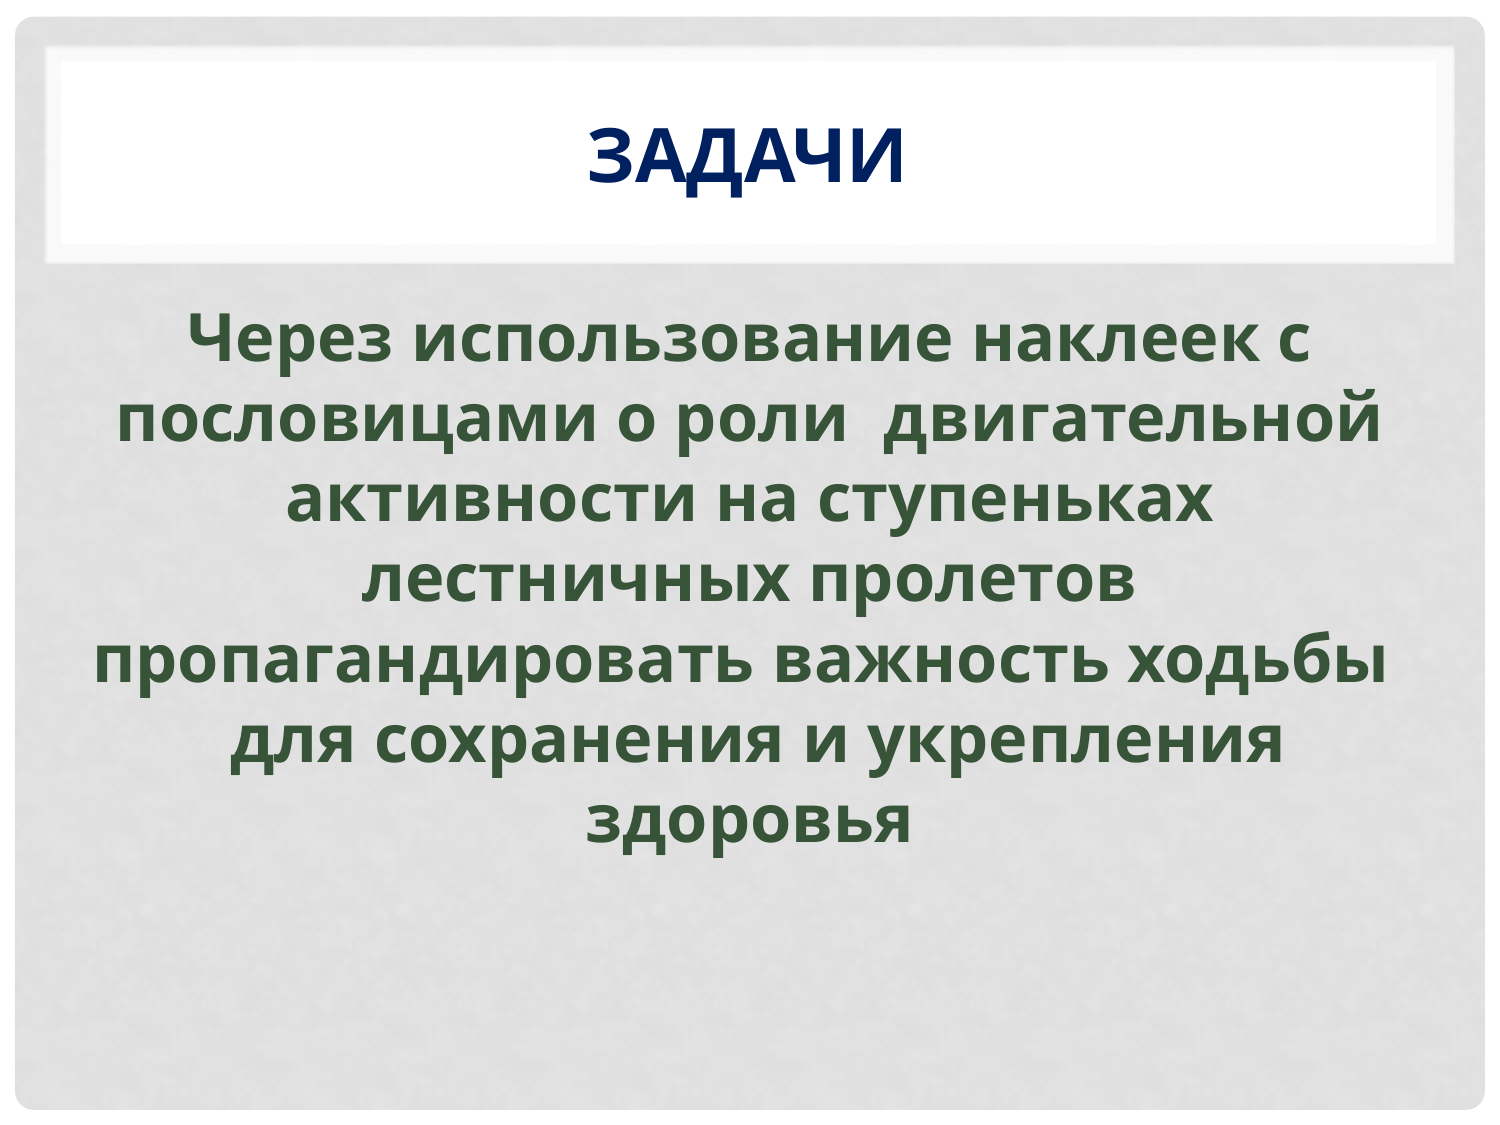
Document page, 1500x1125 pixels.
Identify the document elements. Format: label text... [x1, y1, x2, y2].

list Через использование наклеек с пословицами о роли двигательной активности на ступеньках лестничных пролетов пропагандировать важность ходьбы для сохранения и укрепления здоровья [75, 287, 1425, 1005]
title Задачи [69, 66, 1425, 238]
